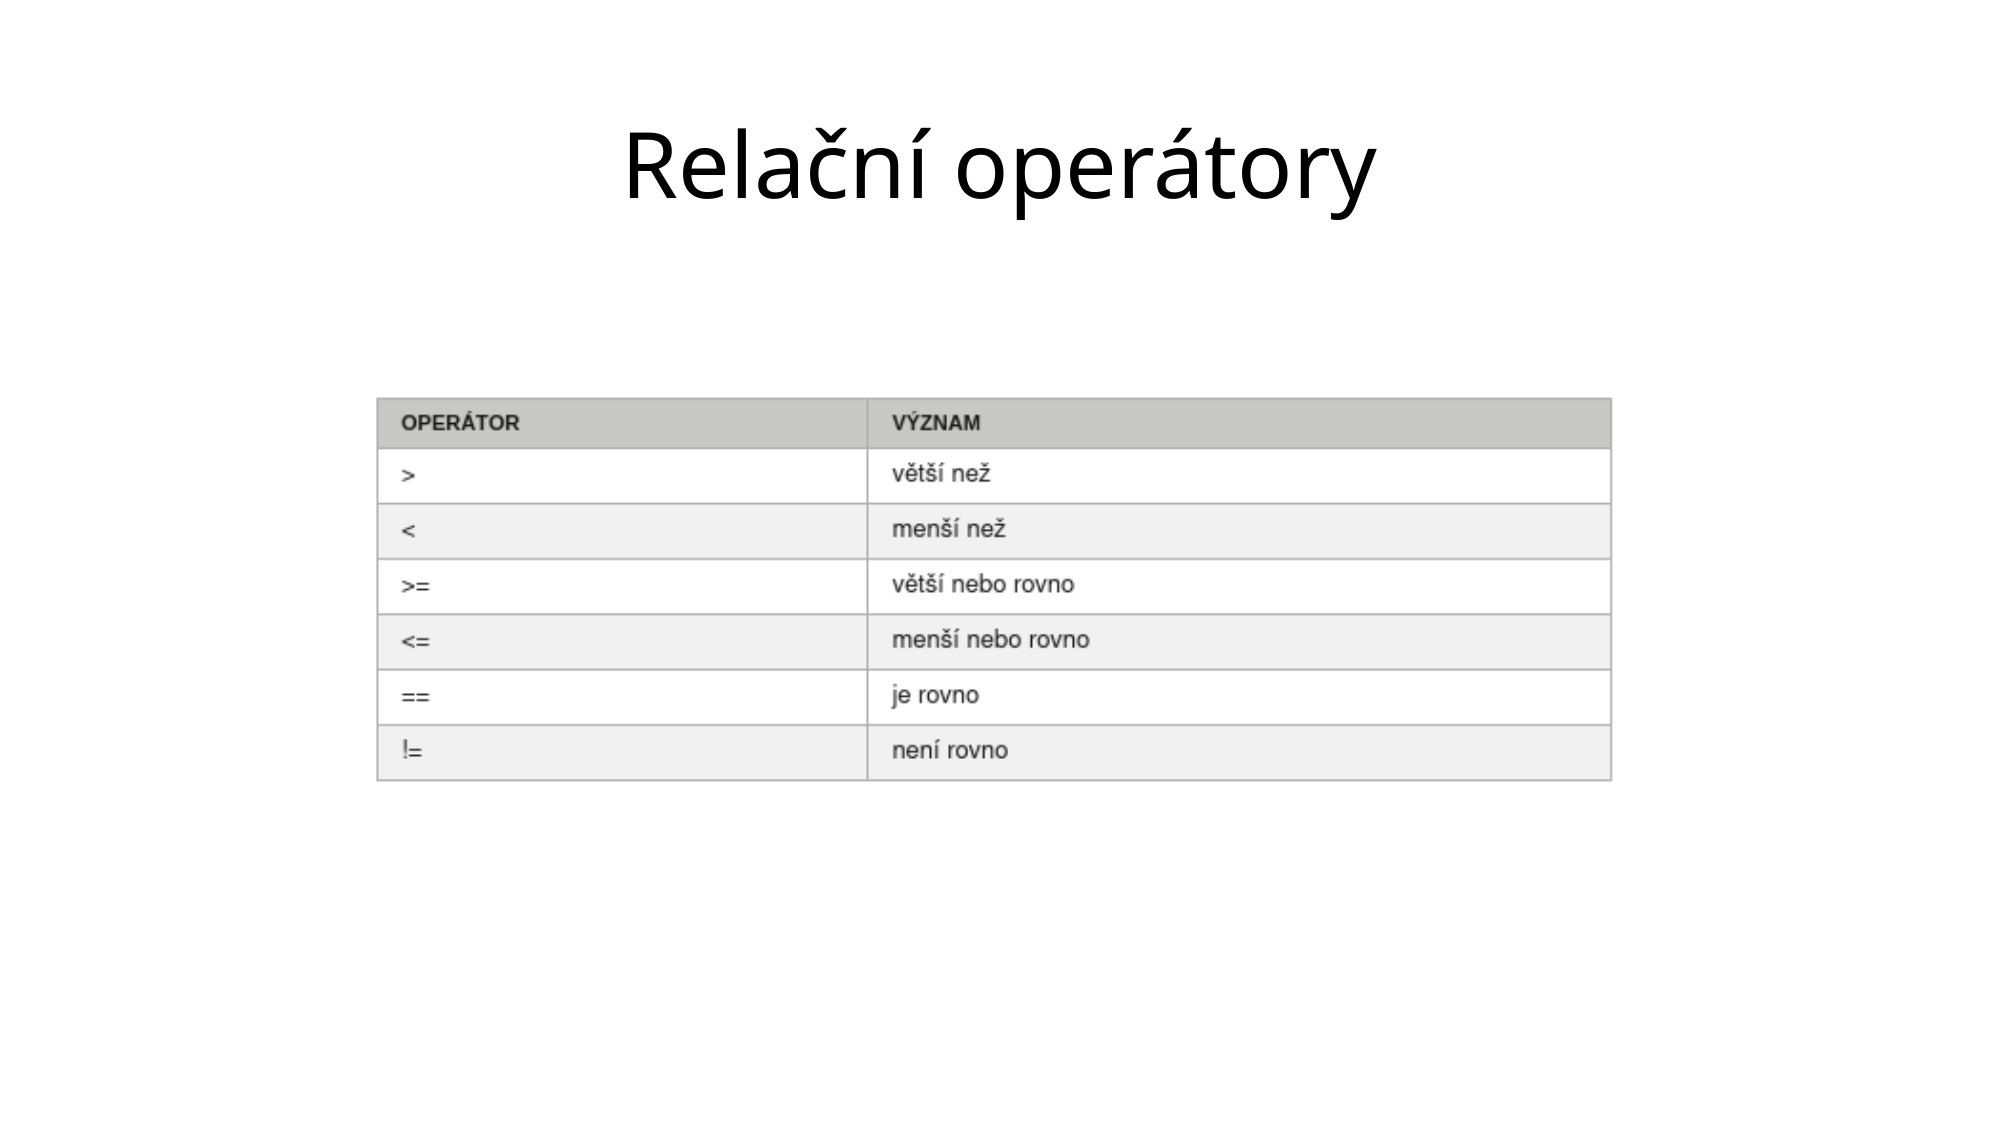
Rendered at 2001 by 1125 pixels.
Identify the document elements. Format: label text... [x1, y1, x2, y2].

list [374, 381, 1624, 797]
title Relační operátory [137, 59, 1863, 278]
